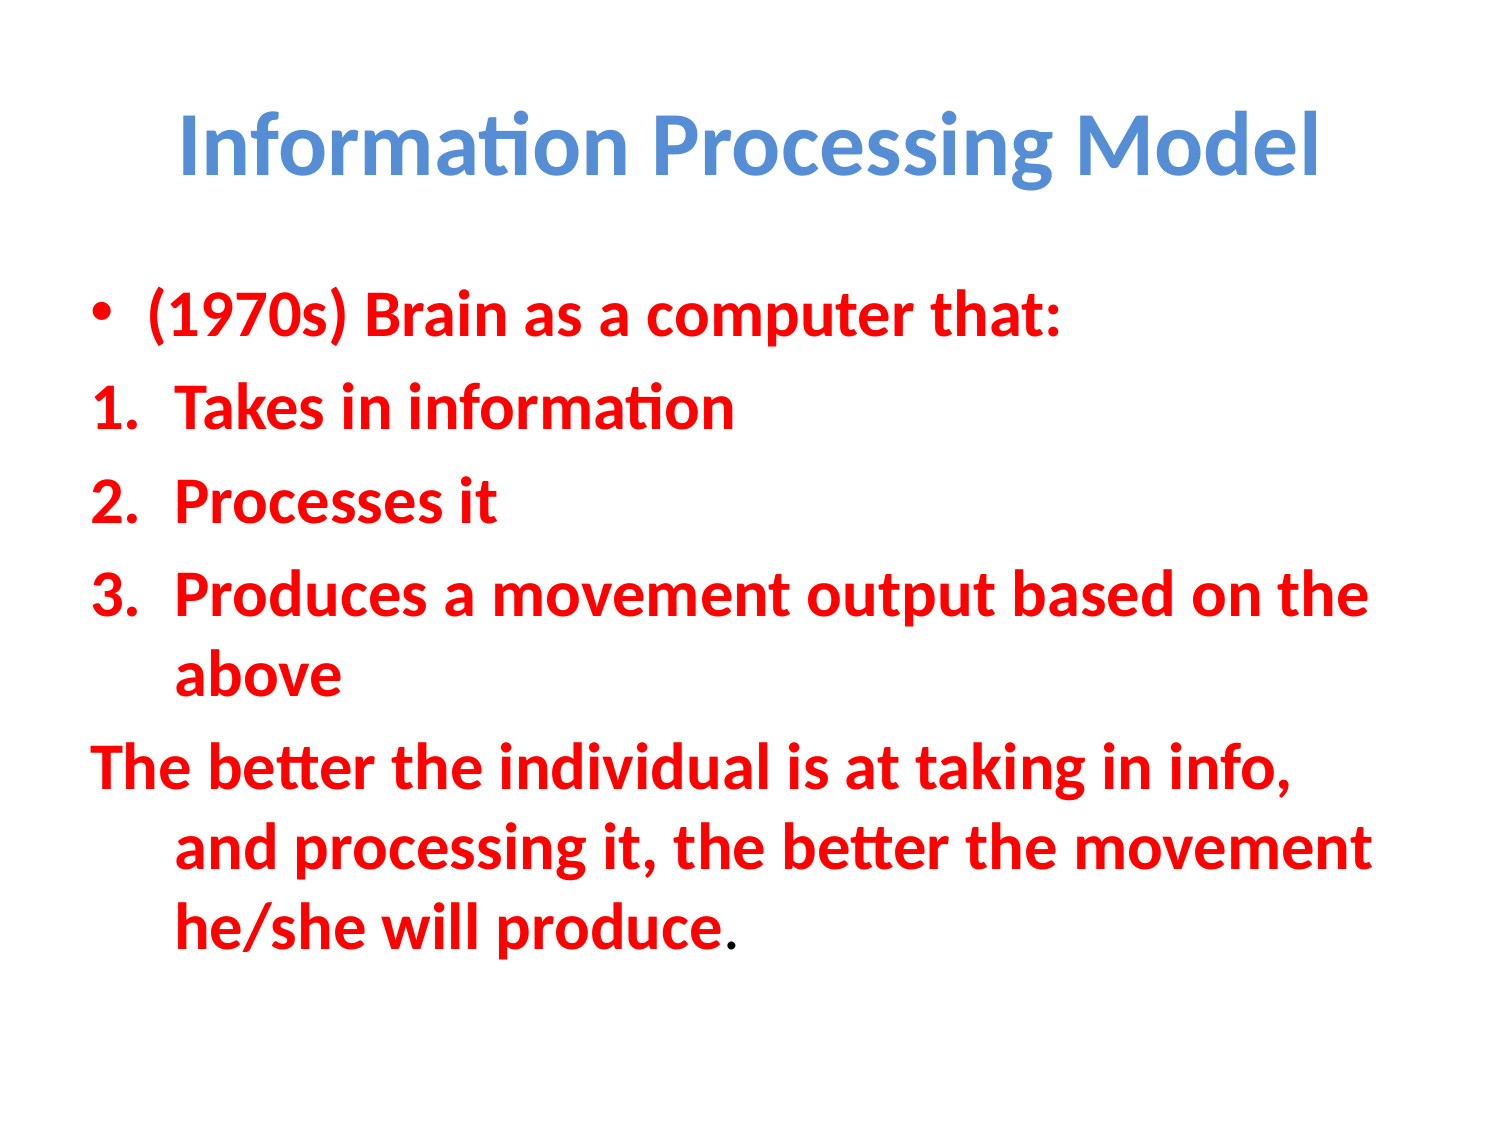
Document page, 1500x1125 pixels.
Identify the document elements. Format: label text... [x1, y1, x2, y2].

title Information Processing Model [75, 45, 1425, 233]
list (1970s) Brain as a computer that: Takes in information Processes it Produces a movement output based on the above The better the individual is at taking in info, and processing it, the better the movement he/she will produce. [75, 262, 1425, 1005]
